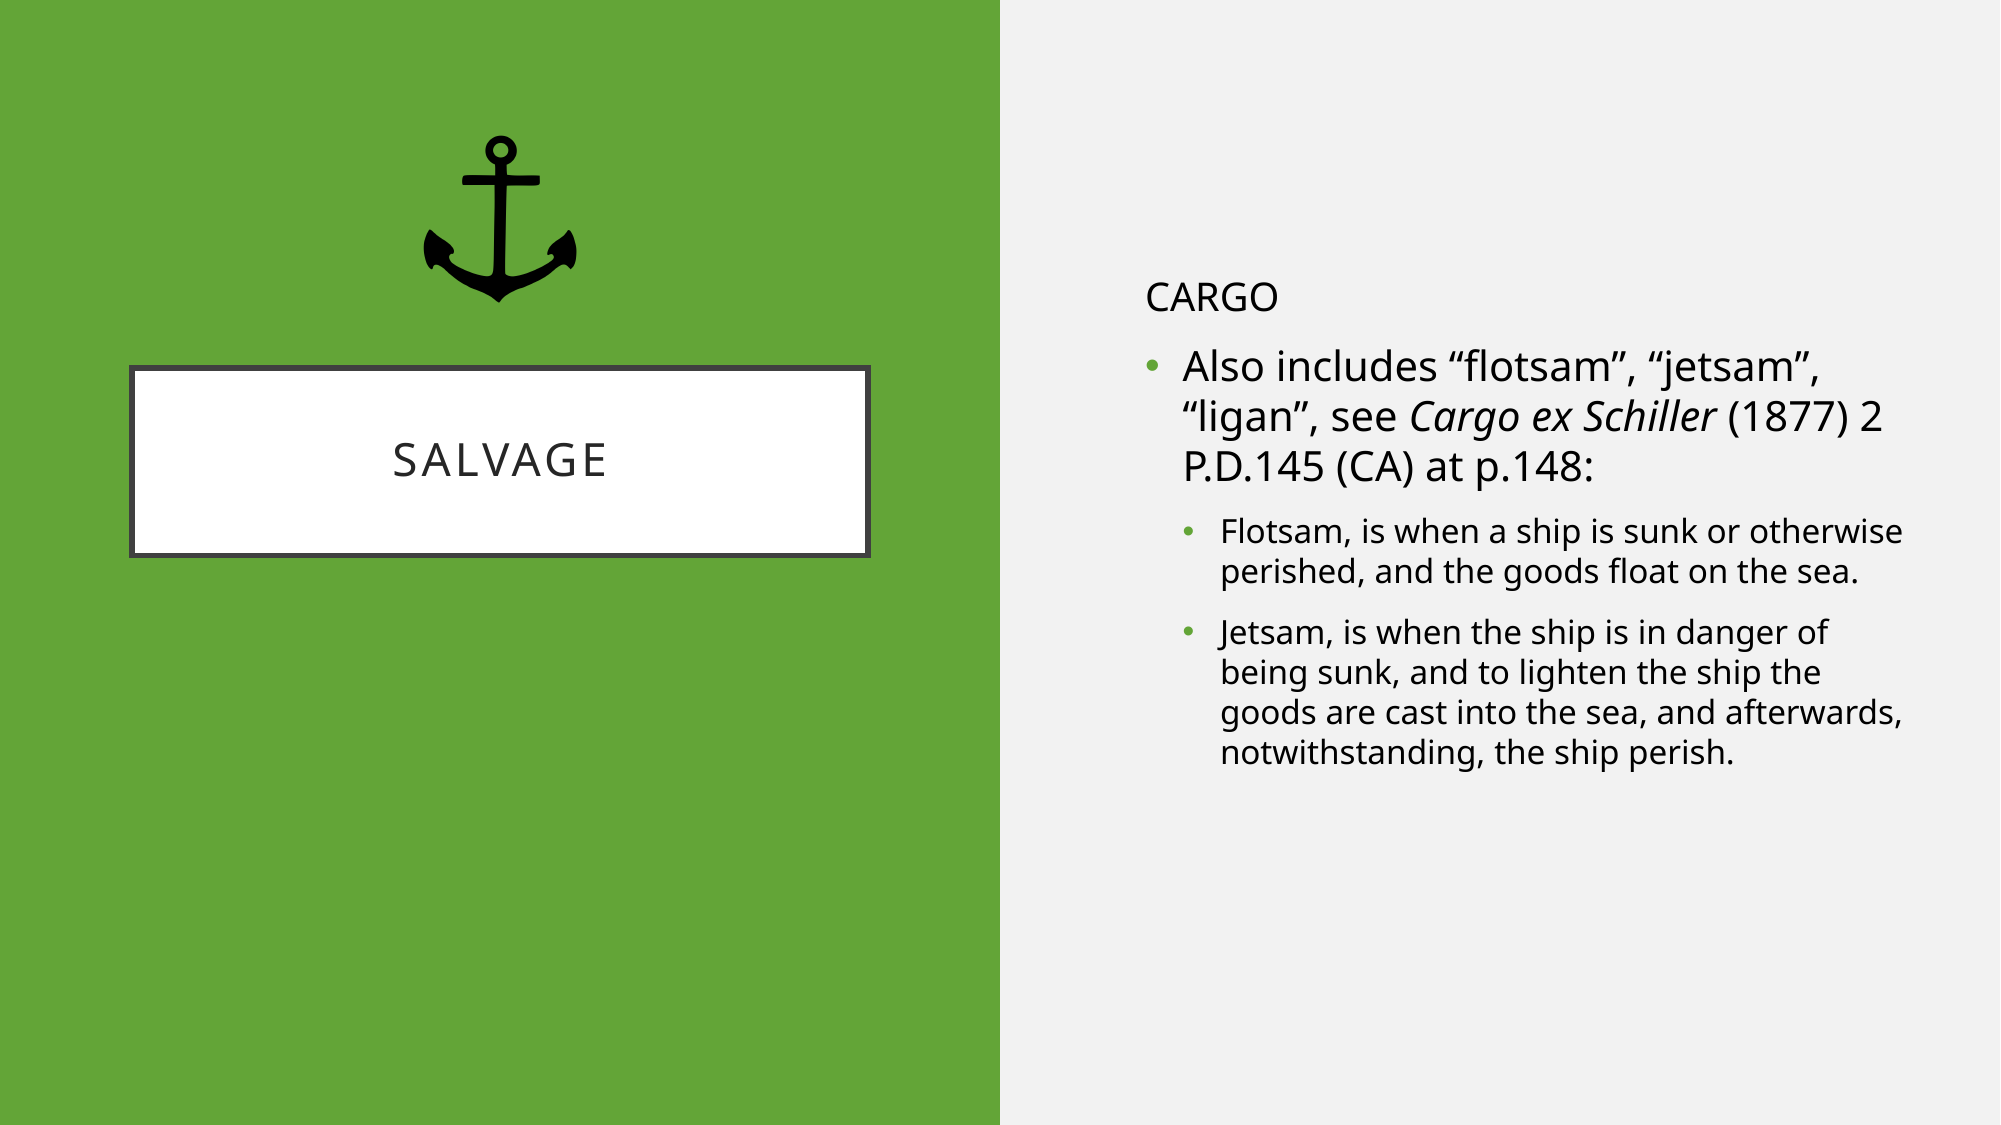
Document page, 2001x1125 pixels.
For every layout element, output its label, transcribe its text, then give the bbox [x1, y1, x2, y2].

title Salvage [129, 365, 871, 558]
picture [412, 113, 588, 325]
list CARGO Also includes “flotsam”, “jetsam”, “ligan”, see Cargo ex Schiller (1877) 2 P.D.145 (CA) at p.148: Flotsam, is when a ship is sunk or otherwise perished, and the goods float on the sea. Jetsam, is when the ship is in danger of being sunk, and to lighten the ship the goods are cast into the sea, and afterwards, notwithstanding, the ship perish. [1130, 263, 1920, 1125]
